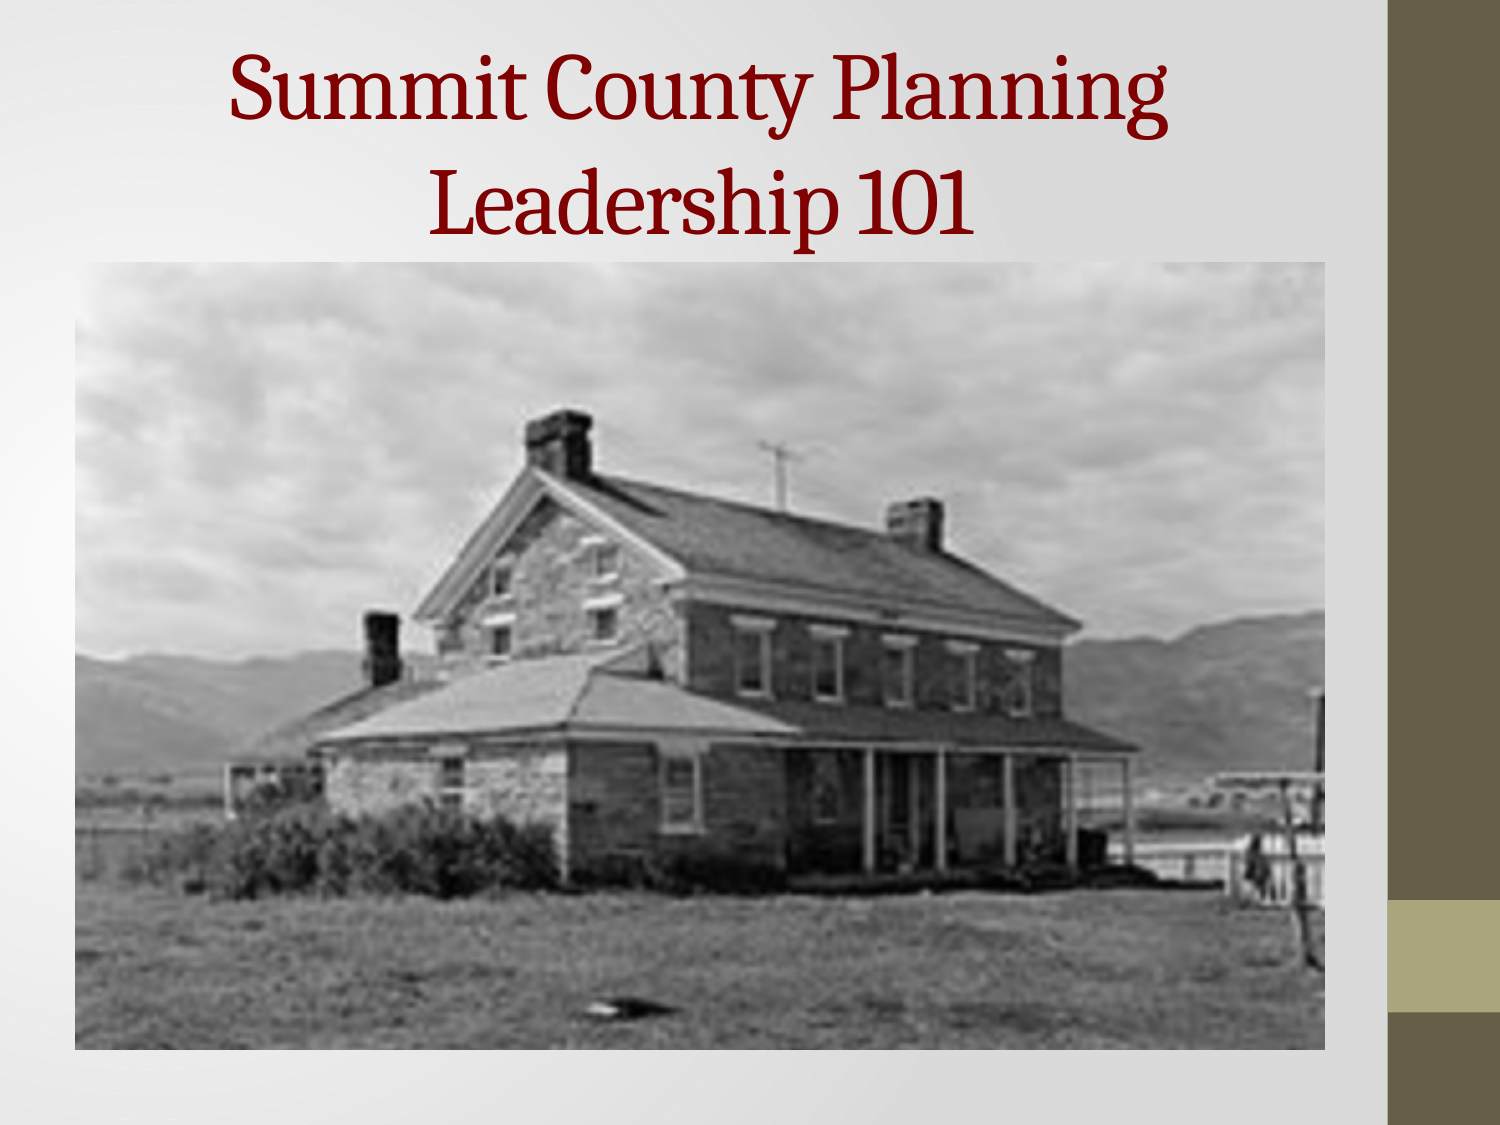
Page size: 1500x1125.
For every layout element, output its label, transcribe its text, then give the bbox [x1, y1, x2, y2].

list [74, 261, 1326, 1051]
title Summit County Planning Leadership 101 [75, 45, 1325, 233]
